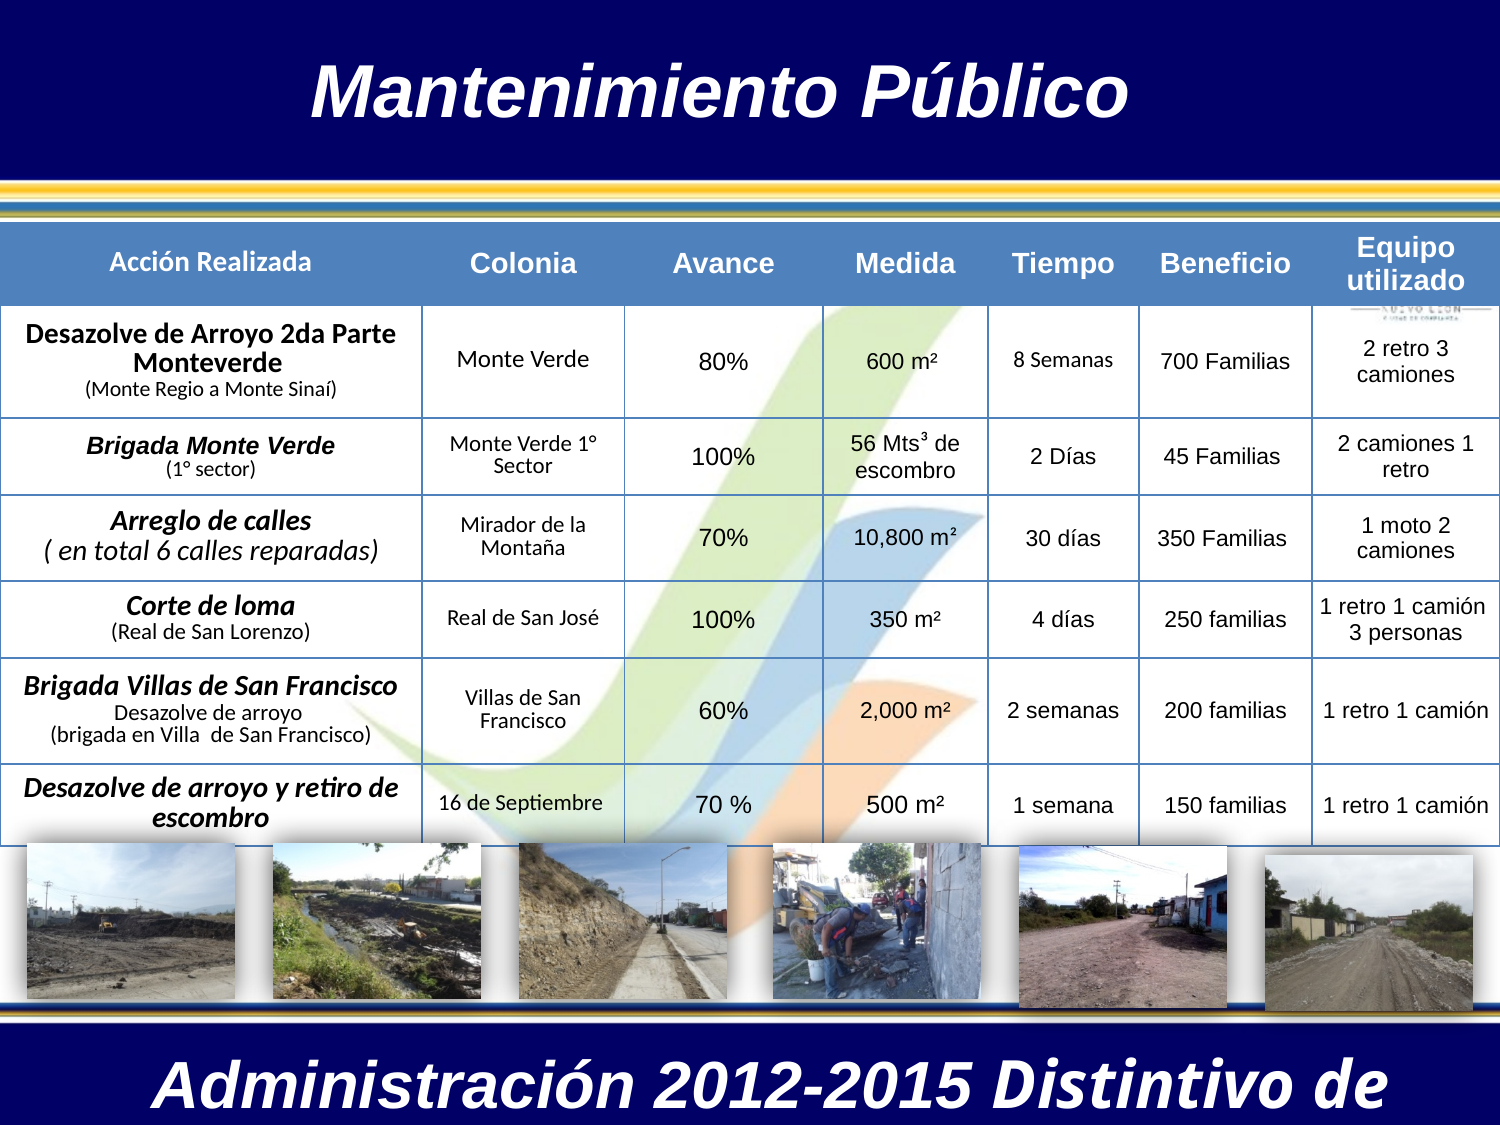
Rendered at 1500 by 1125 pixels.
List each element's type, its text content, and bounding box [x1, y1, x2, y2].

picture [0, 843, 1500, 1125]
table_cell 45 Familias [1140, 419, 1311, 494]
table_cell Desazolve de arroyo y retiro de escombro [1, 765, 421, 845]
table_cell Brigada Monte Verde (1° sector) [1, 419, 421, 494]
table_cell Corte de loma (Real de San Lorenzo) [1, 582, 421, 657]
table_cell Desazolve de Arroyo 2da Parte Monteverde (Monte Regio a Monte Sinaí) [1, 306, 421, 417]
table_cell 700 Familias [1140, 306, 1311, 417]
table_cell 16 de Septiembre [423, 765, 624, 836]
table_cell 150 familias [1140, 765, 1311, 845]
table_cell 250 familias [1140, 582, 1311, 657]
table_cell 200 familias [1140, 659, 1311, 763]
table_header Acción Realizada [1, 224, 421, 304]
picture [0, 0, 1500, 222]
table_cell 1 moto 2 camiones [1313, 496, 1499, 580]
table_header Equipo utilizado [1313, 224, 1499, 304]
table_cell 8 Semanas [989, 306, 1138, 417]
table_cell 4 días [989, 582, 1138, 657]
table_cell 1 retro 1 camión 3 personas [1313, 582, 1499, 657]
table_cell Monte Verde [423, 306, 624, 417]
table_cell 2,000 m² [824, 659, 987, 763]
table_cell 2 camiones 1 retro [1313, 419, 1499, 494]
table_cell Mirador de la Montaña [423, 496, 624, 580]
table_cell 2 semanas [989, 659, 1138, 763]
table_cell 80% [625, 306, 822, 417]
table_cell 56 Mts³ de escombro [824, 419, 987, 494]
table_cell 2 retro 3 camiones [1313, 306, 1499, 417]
table_cell 350 m² [824, 582, 987, 657]
table_cell Real de San José [423, 582, 624, 657]
table_cell Villas de San Francisco [423, 659, 624, 763]
table_cell 70% [625, 496, 822, 580]
table_cell 1 retro 1 camión [1313, 659, 1499, 763]
table_cell 2 Días [989, 419, 1138, 494]
table_cell 350 Familias [1140, 496, 1311, 580]
text_box Administración 2012-2015 Distintivo de Progreso! [70, 1034, 1471, 1125]
table_cell 100% [625, 419, 822, 494]
table_cell 600 m² [824, 306, 987, 417]
table_cell Brigada Villas de San Francisco Desazolve de arroyo (brigada en Villa de San Francisco) [1, 659, 421, 763]
table_cell Monte Verde 1° Sector [423, 419, 624, 494]
table_header Avance [625, 224, 822, 304]
table_cell 70 % [625, 765, 822, 845]
table_cell 60% [625, 659, 822, 763]
table_header Beneficio [1140, 224, 1311, 304]
table_header Medida [824, 224, 987, 304]
table_cell 10,800 m² [824, 496, 987, 580]
table_cell Arreglo de calles ( en total 6 calles reparadas) [1, 496, 421, 580]
table_cell 500 m² [824, 765, 987, 828]
text_box Mantenimiento Público [222, 35, 1219, 140]
table_header Colonia [423, 224, 624, 304]
table_header Tiempo [989, 224, 1138, 304]
table_cell 30 días [989, 496, 1138, 580]
table_cell 1 semana [989, 765, 1138, 837]
table_cell 100% [625, 582, 822, 657]
table_cell 1 retro 1 camión [1313, 765, 1499, 845]
